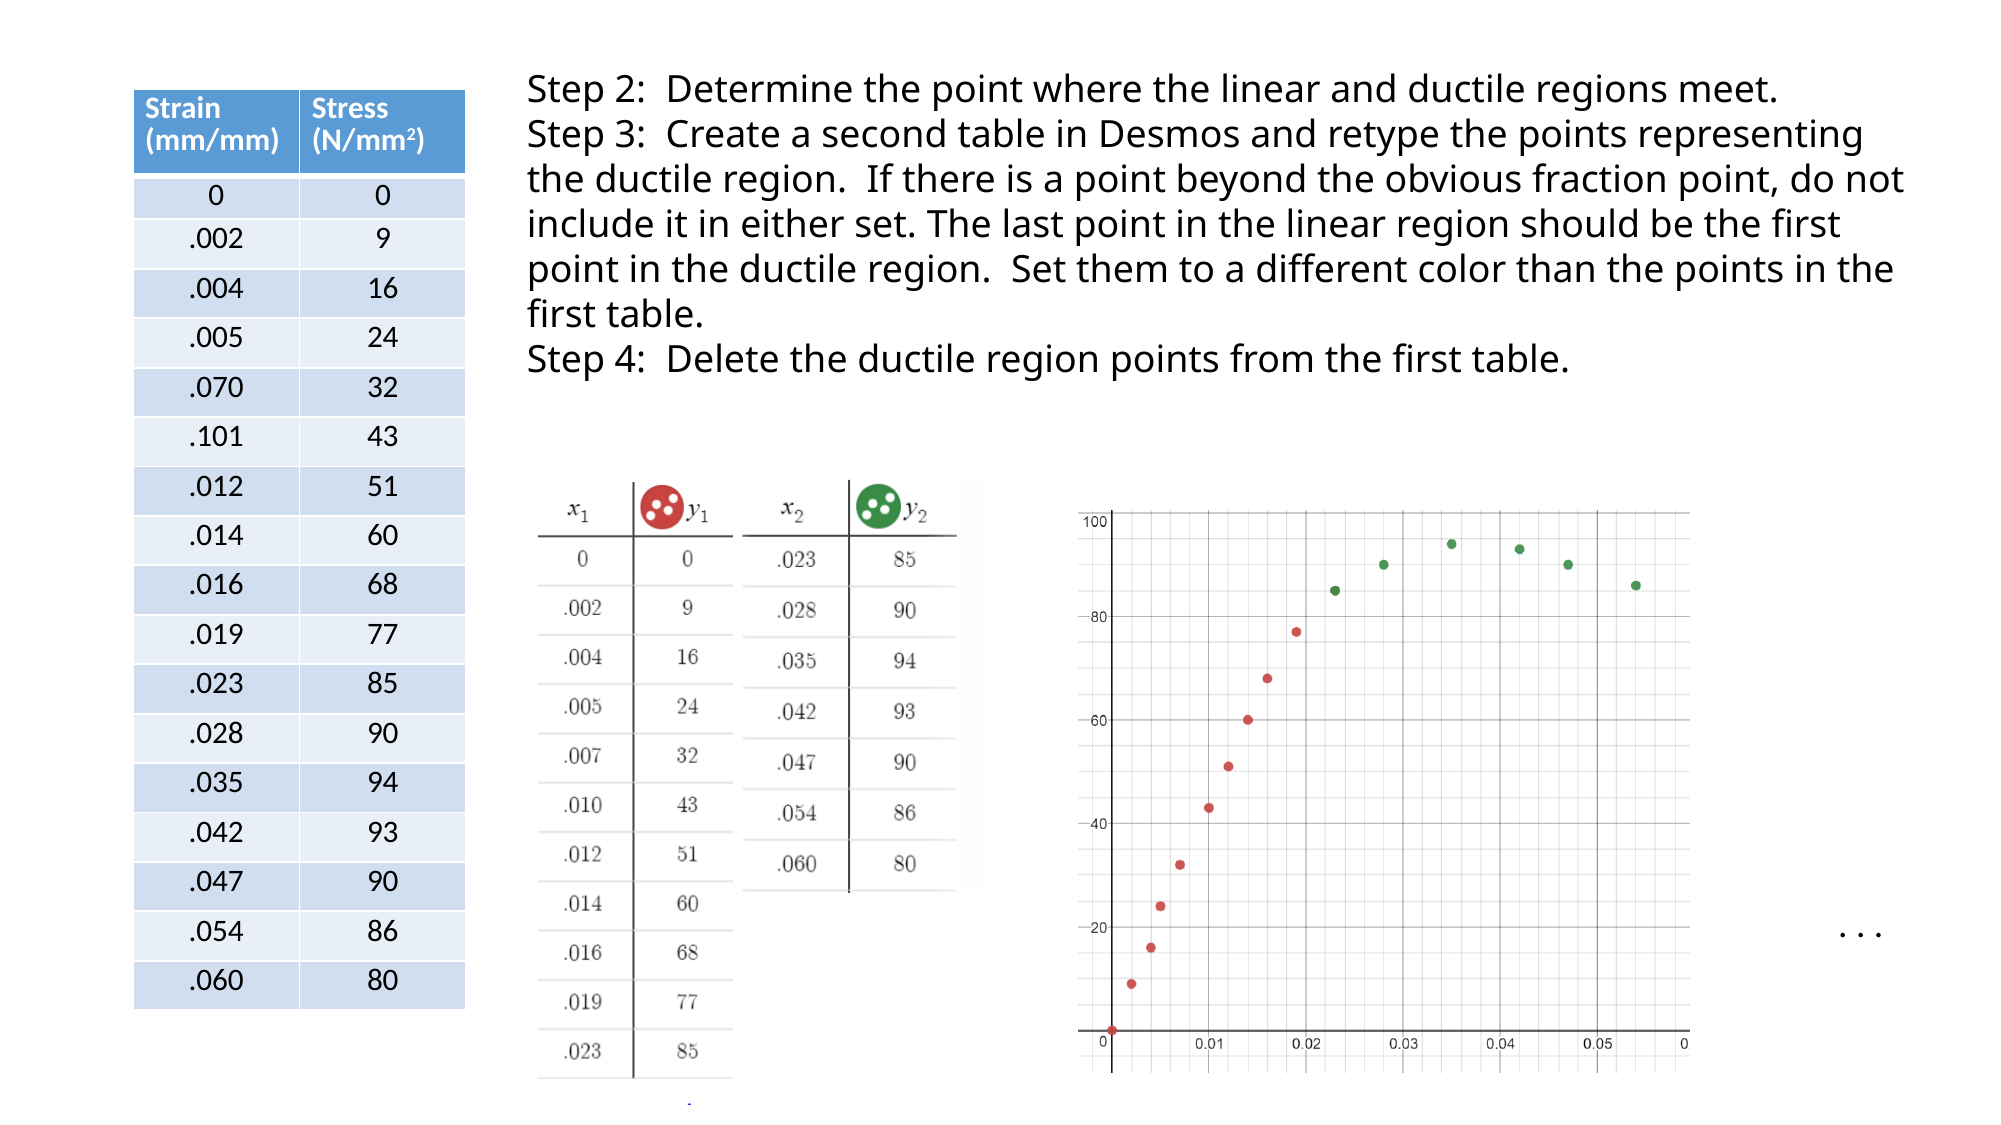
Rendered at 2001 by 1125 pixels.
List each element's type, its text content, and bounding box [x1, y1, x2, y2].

table_cell 24 [300, 319, 465, 367]
table_cell .016 [134, 566, 299, 614]
table_cell 94 [300, 764, 465, 812]
table_cell .004 [134, 270, 299, 317]
table_cell 32 [300, 369, 465, 416]
table_cell 51 [300, 467, 465, 515]
text_box Step 2: Determine the point where the linear and ductile regions meet. Step 3: Create a second table in Desmos and retype the points representing the ductile region. If there is a point beyond the obvious fraction point, do not include it in either set. The last point in the linear region should be the first point in the ductile region. Set them to a different color than the points in the first table. Step 4: Delete the ductile region points from the first table. [512, 58, 1930, 388]
table_cell .060 [134, 962, 299, 1009]
table_cell .023 [134, 665, 299, 713]
table_cell 60 [300, 517, 465, 564]
table_cell 16 [300, 270, 465, 317]
table_cell .101 [134, 418, 299, 466]
table_cell 86 [300, 912, 465, 960]
table_cell 93 [300, 813, 465, 861]
table_header Stress (N/mm2) [300, 90, 465, 173]
table_cell 85 [300, 665, 465, 713]
table_cell 68 [300, 566, 465, 614]
table_cell .042 [134, 813, 299, 861]
table_cell 0 [134, 179, 299, 218]
table_cell .035 [134, 764, 299, 812]
table_cell .002 [134, 220, 299, 268]
table_header Strain (mm/mm) [134, 90, 299, 173]
picture [1078, 510, 1690, 1073]
table_cell 43 [300, 418, 465, 466]
text_box . . . [1790, 892, 1931, 953]
table_cell .070 [134, 369, 299, 416]
table_cell 90 [300, 863, 465, 910]
table_cell 90 [300, 715, 465, 762]
table_cell .012 [134, 467, 299, 515]
table_cell 77 [300, 616, 465, 663]
table_cell 80 [300, 962, 465, 1009]
table_cell .005 [134, 319, 299, 367]
table_cell 0 [300, 179, 465, 218]
table_cell 9 [300, 220, 465, 268]
table_cell .028 [134, 715, 299, 762]
table_cell .019 [134, 616, 299, 663]
table_cell .047 [134, 863, 299, 910]
table_cell .054 [134, 912, 299, 960]
table_cell .014 [134, 517, 299, 564]
picture [538, 478, 990, 1105]
